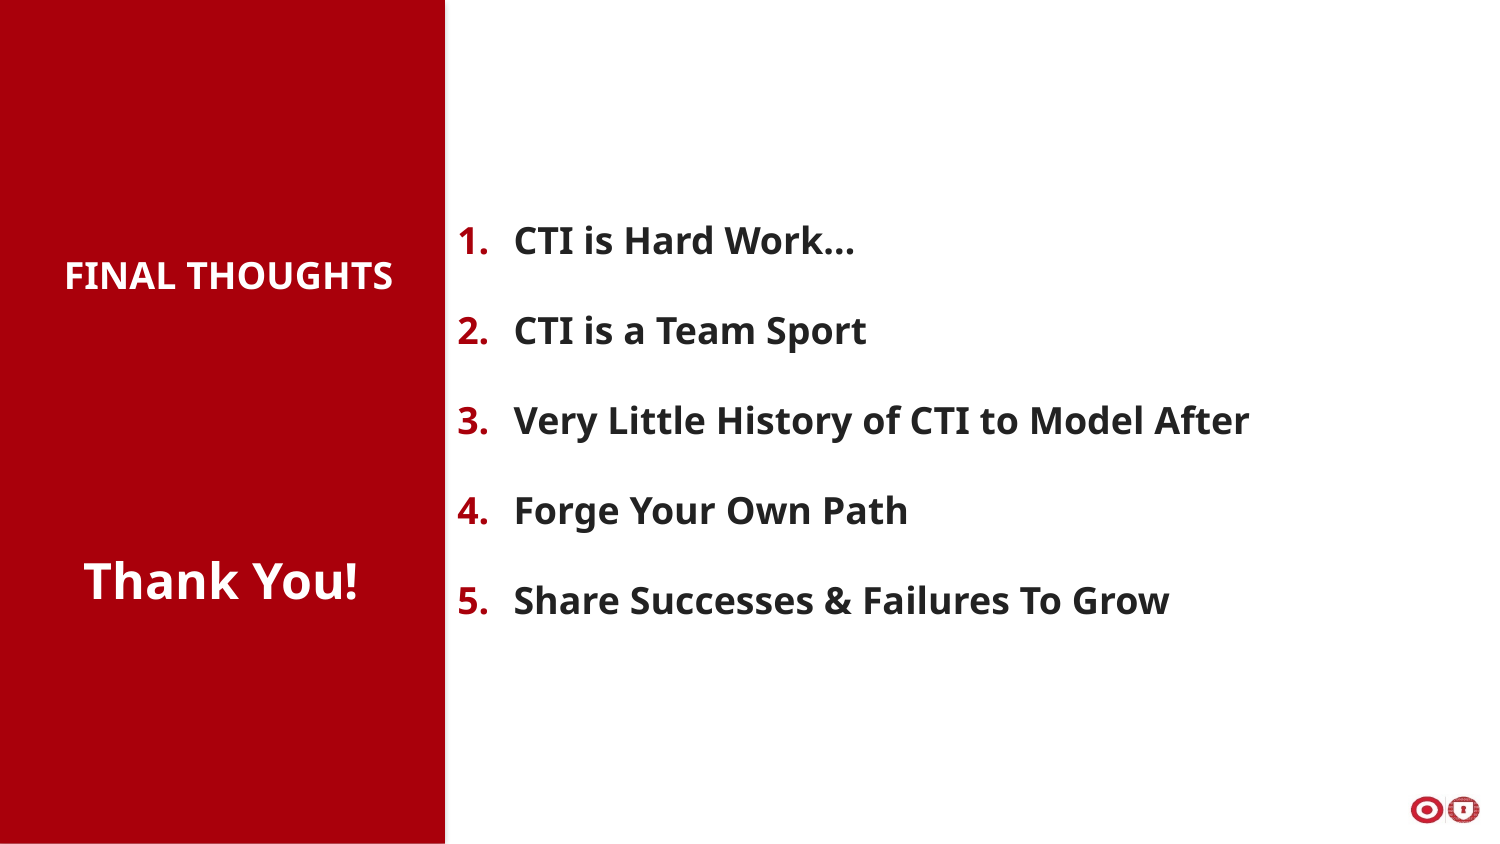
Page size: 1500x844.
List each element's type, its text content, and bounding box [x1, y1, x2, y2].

picture [1408, 794, 1481, 825]
text_box CTI is Hard Work… CTI is a Team Sport Very Little History of CTI to Model After Forge Your Own Path Share Successes & Failures To Grow [442, 209, 1498, 630]
text_box Final thoughts [39, 103, 418, 445]
text_box [0, 0, 446, 844]
text_box Thank You! [24, 542, 418, 830]
